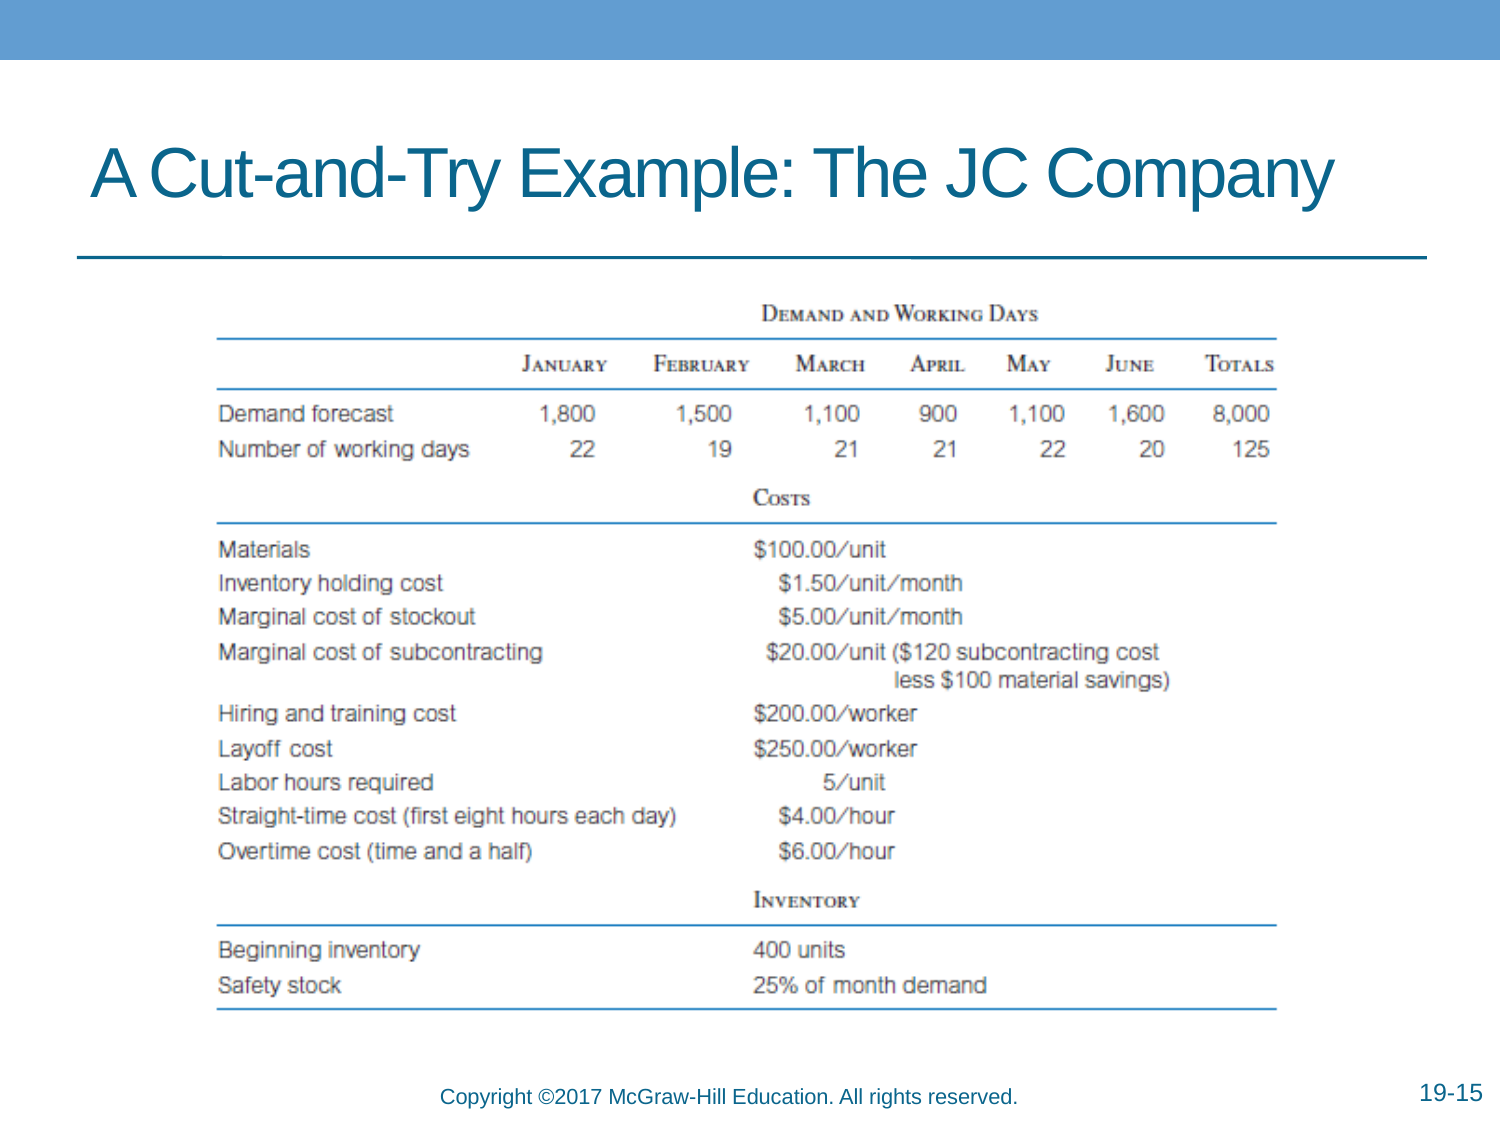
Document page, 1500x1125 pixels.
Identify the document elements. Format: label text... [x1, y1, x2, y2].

title A Cut-and-Try Example: The JC Company [75, 87, 1425, 250]
picture [206, 302, 1294, 1016]
slide_number 19-15 [1323, 1068, 1499, 1123]
picture [538, 1089, 554, 1104]
